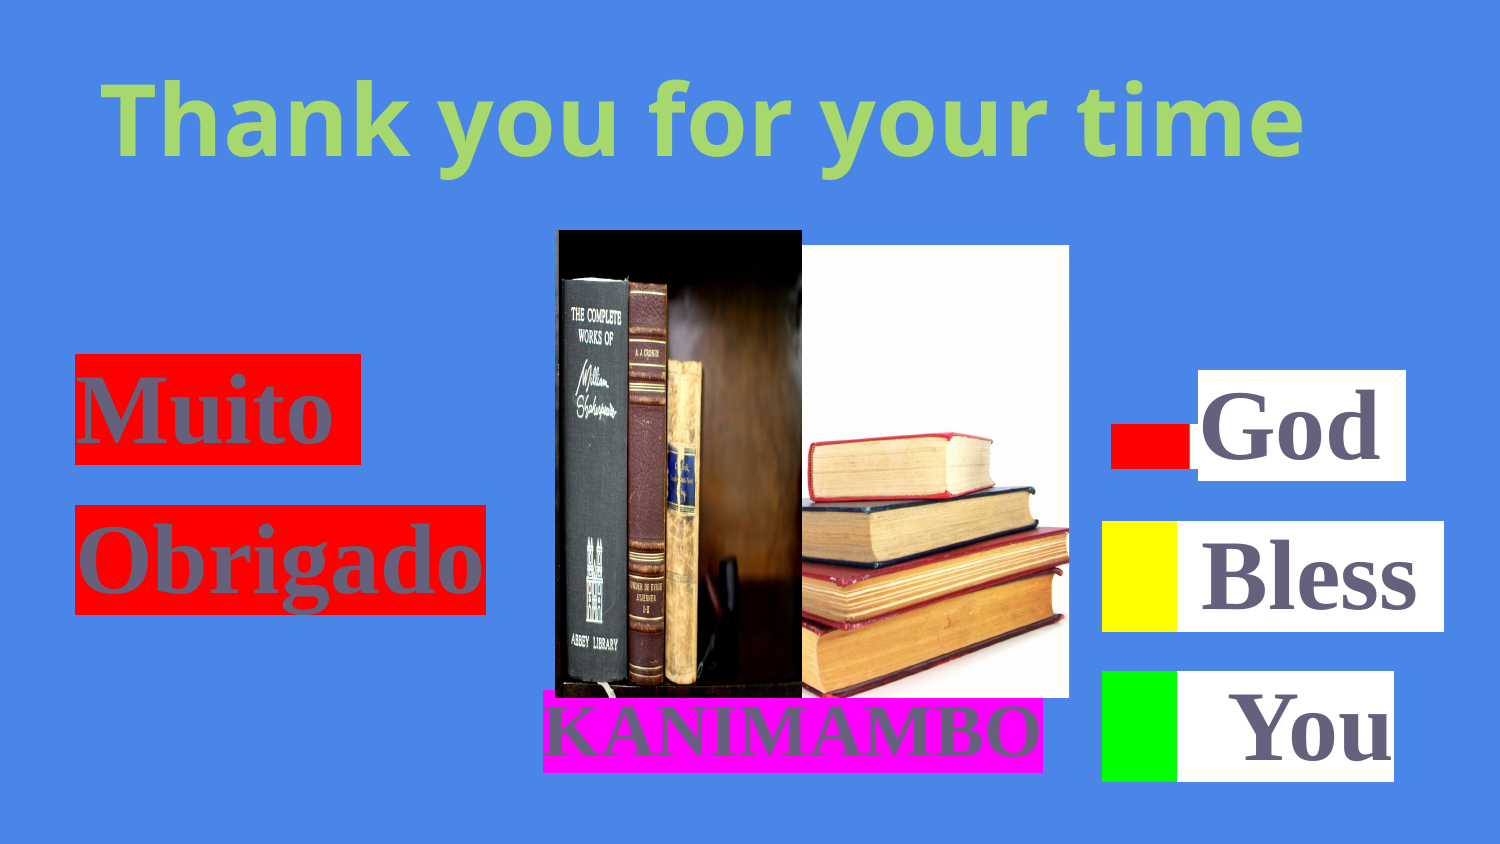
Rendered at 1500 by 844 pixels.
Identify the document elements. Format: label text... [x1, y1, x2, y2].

picture [554, 230, 1070, 698]
title Thank you for your time [99, 9, 1397, 176]
list Muito Obrigado [75, 325, 507, 792]
list God Bless You [1101, 341, 1487, 808]
list KANIMAMBO [542, 217, 1102, 779]
